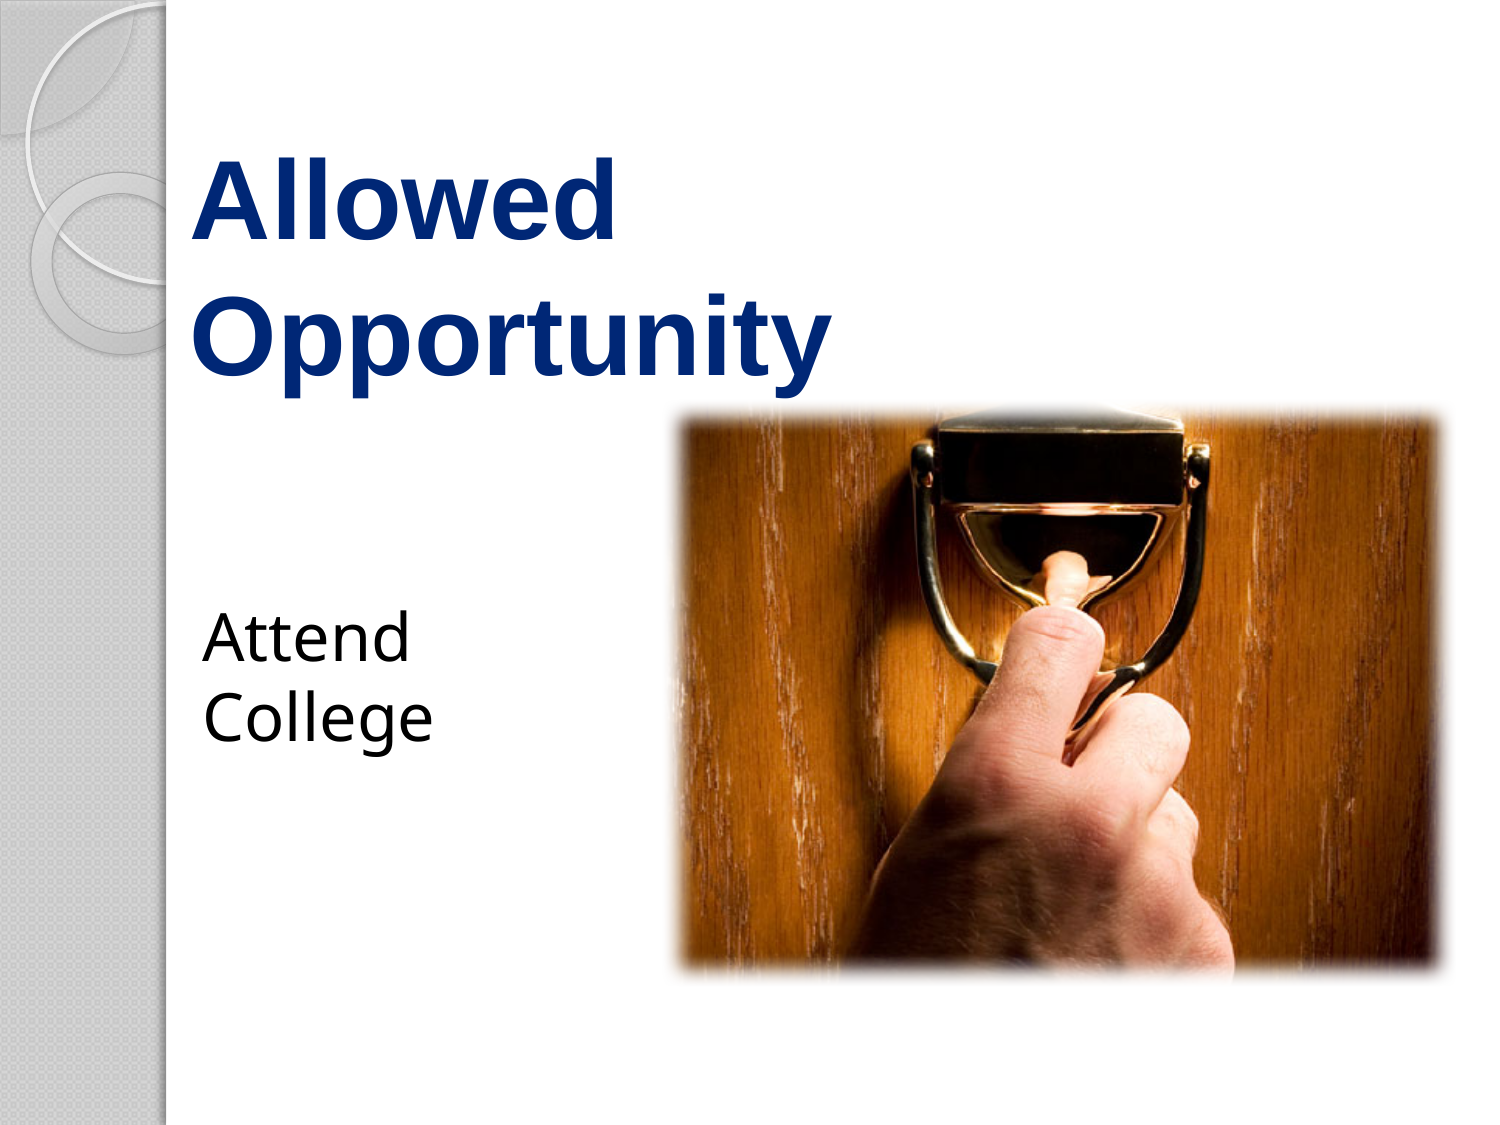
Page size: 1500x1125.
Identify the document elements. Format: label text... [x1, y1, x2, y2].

picture [662, 399, 1457, 987]
text_box Attend College [187, 587, 655, 763]
text_box Allowed Opportunity [174, 162, 1100, 363]
